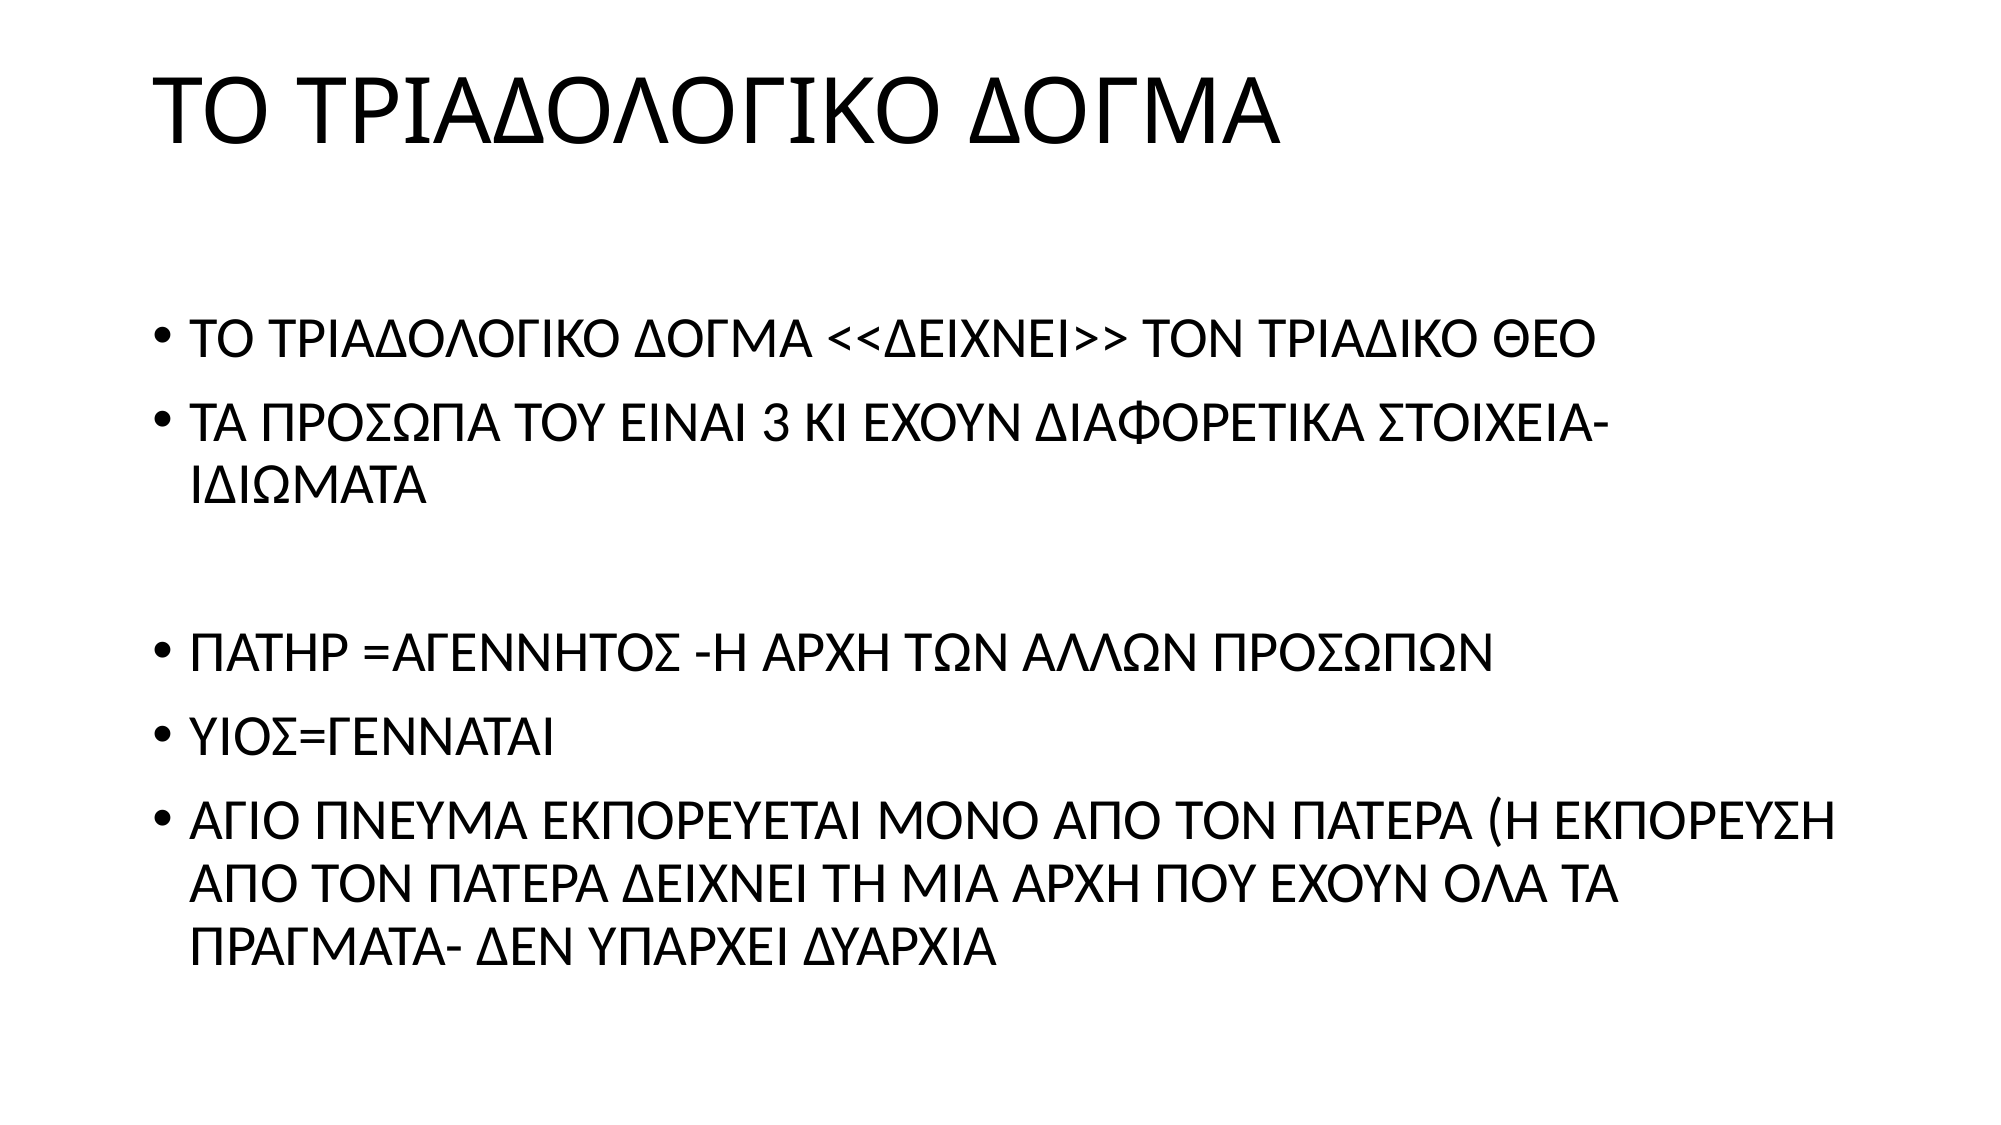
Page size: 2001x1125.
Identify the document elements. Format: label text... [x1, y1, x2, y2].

title ΤΟ ΤΡΙΑΔΟΛΟΓΙΚΟ ΔΟΓΜΑ [137, 59, 1863, 278]
list ΤΟ ΤΡΙΑΔΟΛΟΓΙΚΟ ΔΟΓΜΑ <<ΔΕΙΧΝΕΙ>> ΤΟΝ ΤΡΙΑΔΙΚΟ ΘΕΟ ΤΑ ΠΡΟΣΩΠΑ ΤΟΥ ΕΙΝΑΙ 3 ΚΙ ΕΧΟΥΝ ΔΙΑΦΟΡΕΤΙΚΑ ΣΤΟΙΧΕΙΑ- ΙΔΙΩΜΑΤΑ ΠΑΤΗΡ =ΑΓΕΝΝΗΤΟΣ -Η ΑΡΧΗ ΤΩΝ ΑΛΛΩΝ ΠΡΟΣΩΠΩΝ ΥΙΟΣ=ΓΕΝΝΑΤΑΙ ΑΓΙΟ ΠΝΕΥΜΑ ΕΚΠΟΡΕΥΕΤΑΙ ΜΟΝΟ ΑΠΌ ΤΟΝ ΠΑΤΕΡΑ (Η ΕΚΠΟΡΕΥΣΗ ΑΠΌ ΤΟΝ ΠΑΤΕΡΑ ΔΕΙΧΝΕΙ ΤΗ ΜΙΑ ΑΡΧΗ ΠΟΥ ΕΧΟΥΝ ΌΛΑ ΤΑ ΠΡΑΓΜΑΤΑ- ΔΕΝ ΥΠΑΡΧΕΙ ΔΥΑΡΧΙΑ [137, 299, 1863, 1014]
